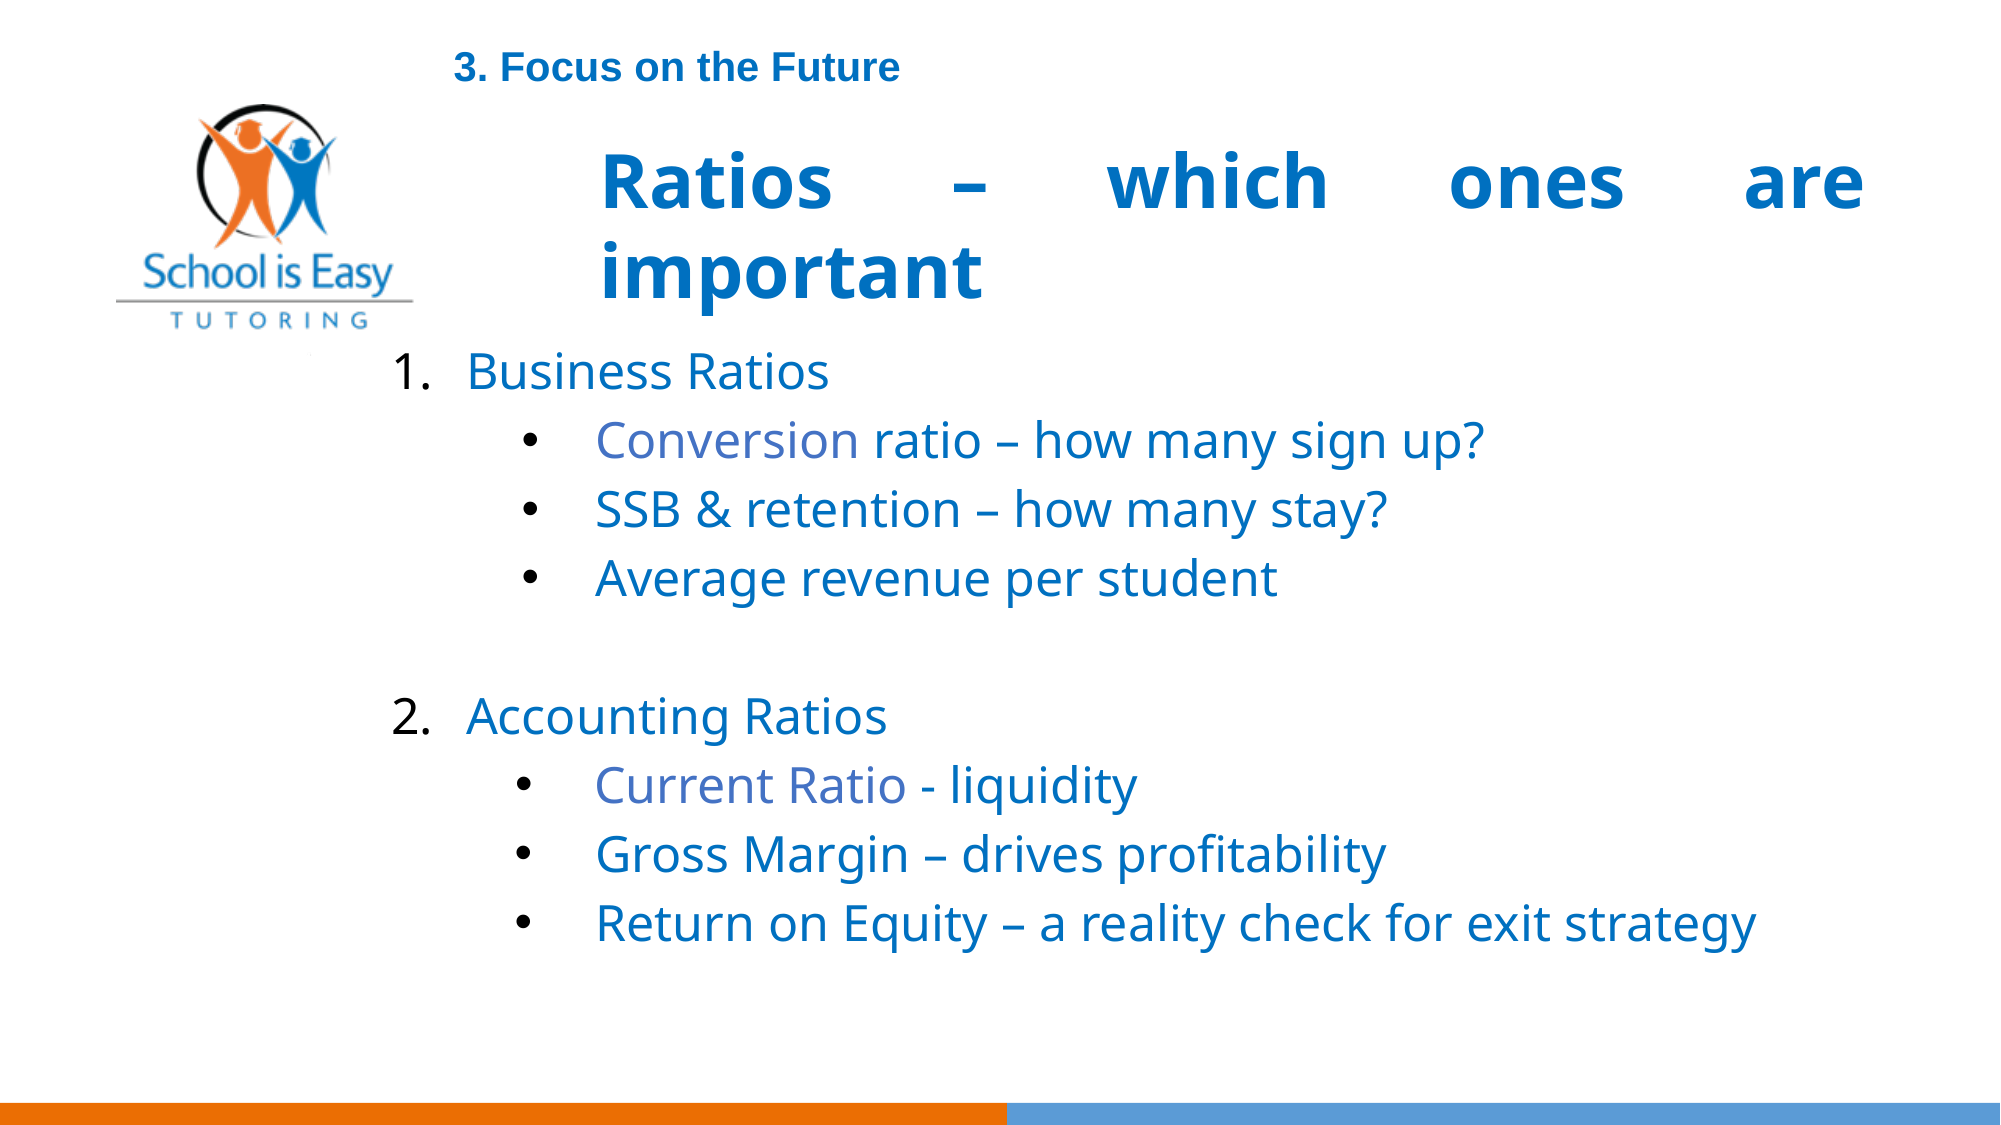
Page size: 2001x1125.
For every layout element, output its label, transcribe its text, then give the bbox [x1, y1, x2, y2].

text_box Business Ratios Conversion ratio – how many sign up? SSB & retention – how many stay? Average revenue per student Accounting Ratios Current Ratio - liquidity Gross Margin – drives profitability Return on Equity – a reality check for exit strategy [301, 323, 1933, 1064]
picture [115, 104, 439, 356]
text_box [1007, 1102, 2000, 1125]
text_box Ratios – which ones are important [584, 125, 1882, 278]
text_box 3. Focus on the Future [438, 32, 1120, 97]
text_box [0, 1102, 1007, 1125]
